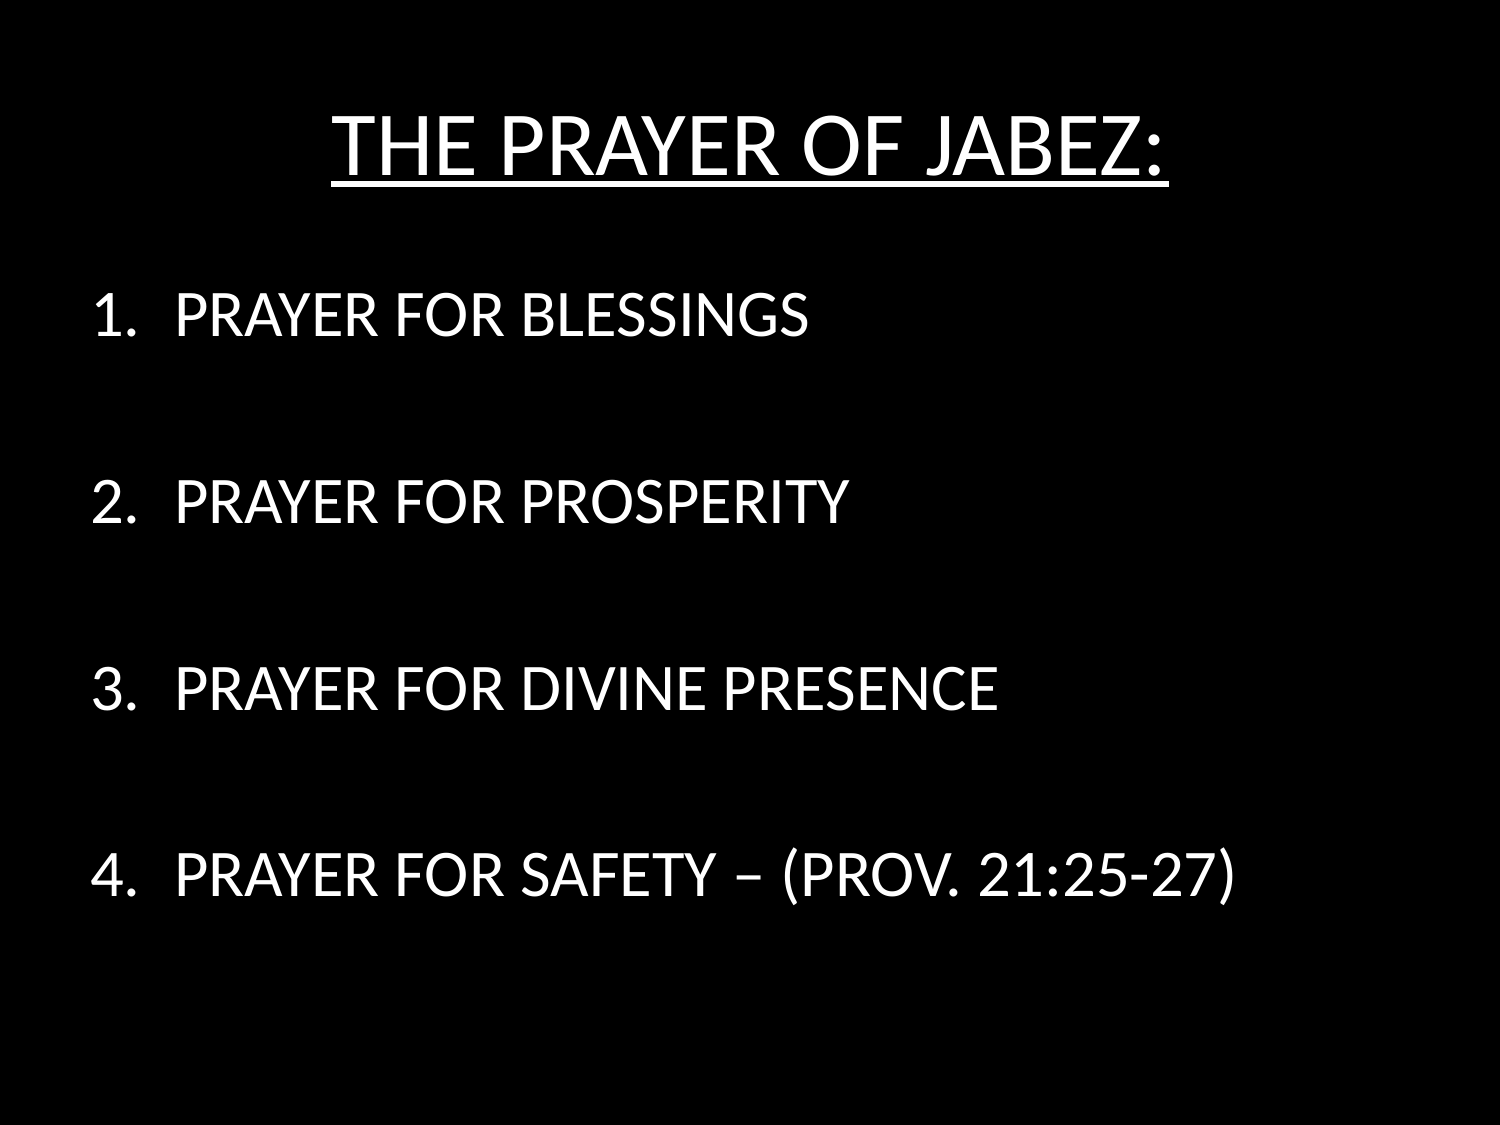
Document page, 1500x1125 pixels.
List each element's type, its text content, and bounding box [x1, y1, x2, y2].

title THE PRAYER OF JABEZ: [75, 45, 1425, 233]
list PRAYER FOR BLESSINGS PRAYER FOR PROSPERITY PRAYER FOR DIVINE PRESENCE PRAYER FOR SAFETY – (PROV. 21:25-27) [75, 262, 1425, 1005]
